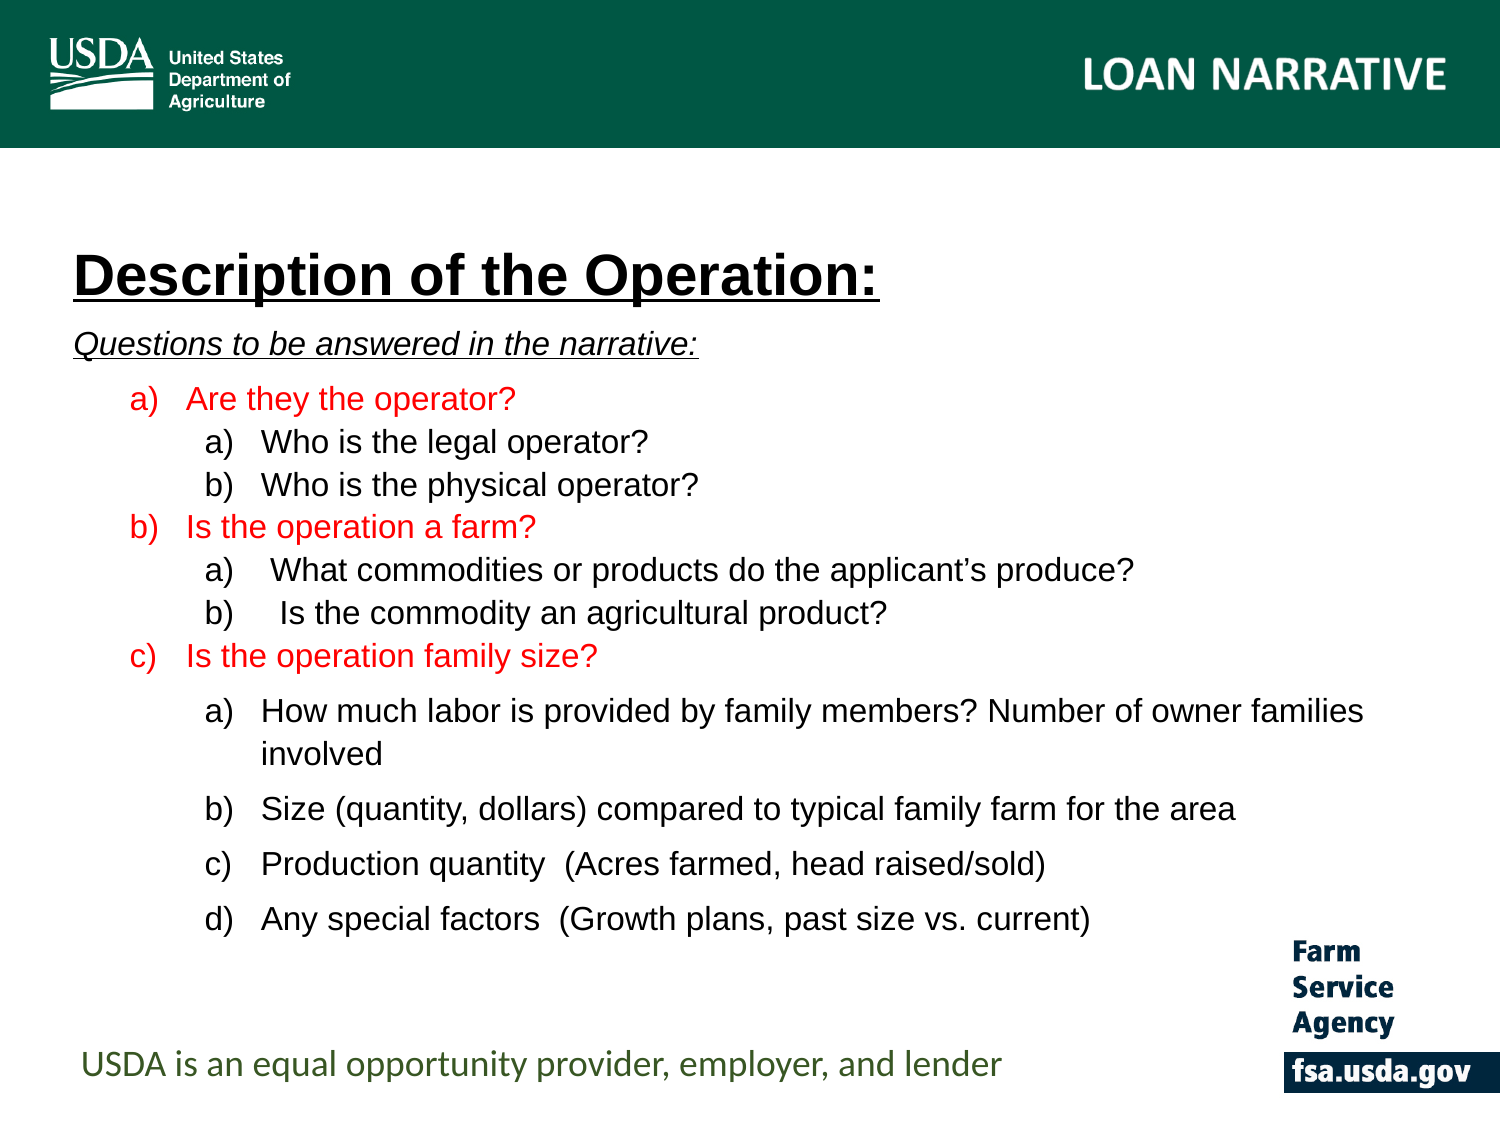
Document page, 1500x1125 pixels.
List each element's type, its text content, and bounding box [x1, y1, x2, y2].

text_box Description of the Operation: Questions to be answered in the narrative: Are they the operator? Who is the legal operator? Who is the physical operator? Is the operation a farm? What commodities or products do the applicant’s produce? Is the commodity an agricultural product? Is the operation family size? How much labor is provided by family members? Number of owner families involved Size (quantity, dollars) compared to typical family farm for the area Production quantity (Acres farmed, head raised/sold) Any special factors (Growth plans, past size vs. current) [58, 224, 1432, 1061]
text_box USDA is an equal opportunity provider, employer, and lender [66, 1032, 1040, 1092]
picture [0, 0, 1500, 1125]
